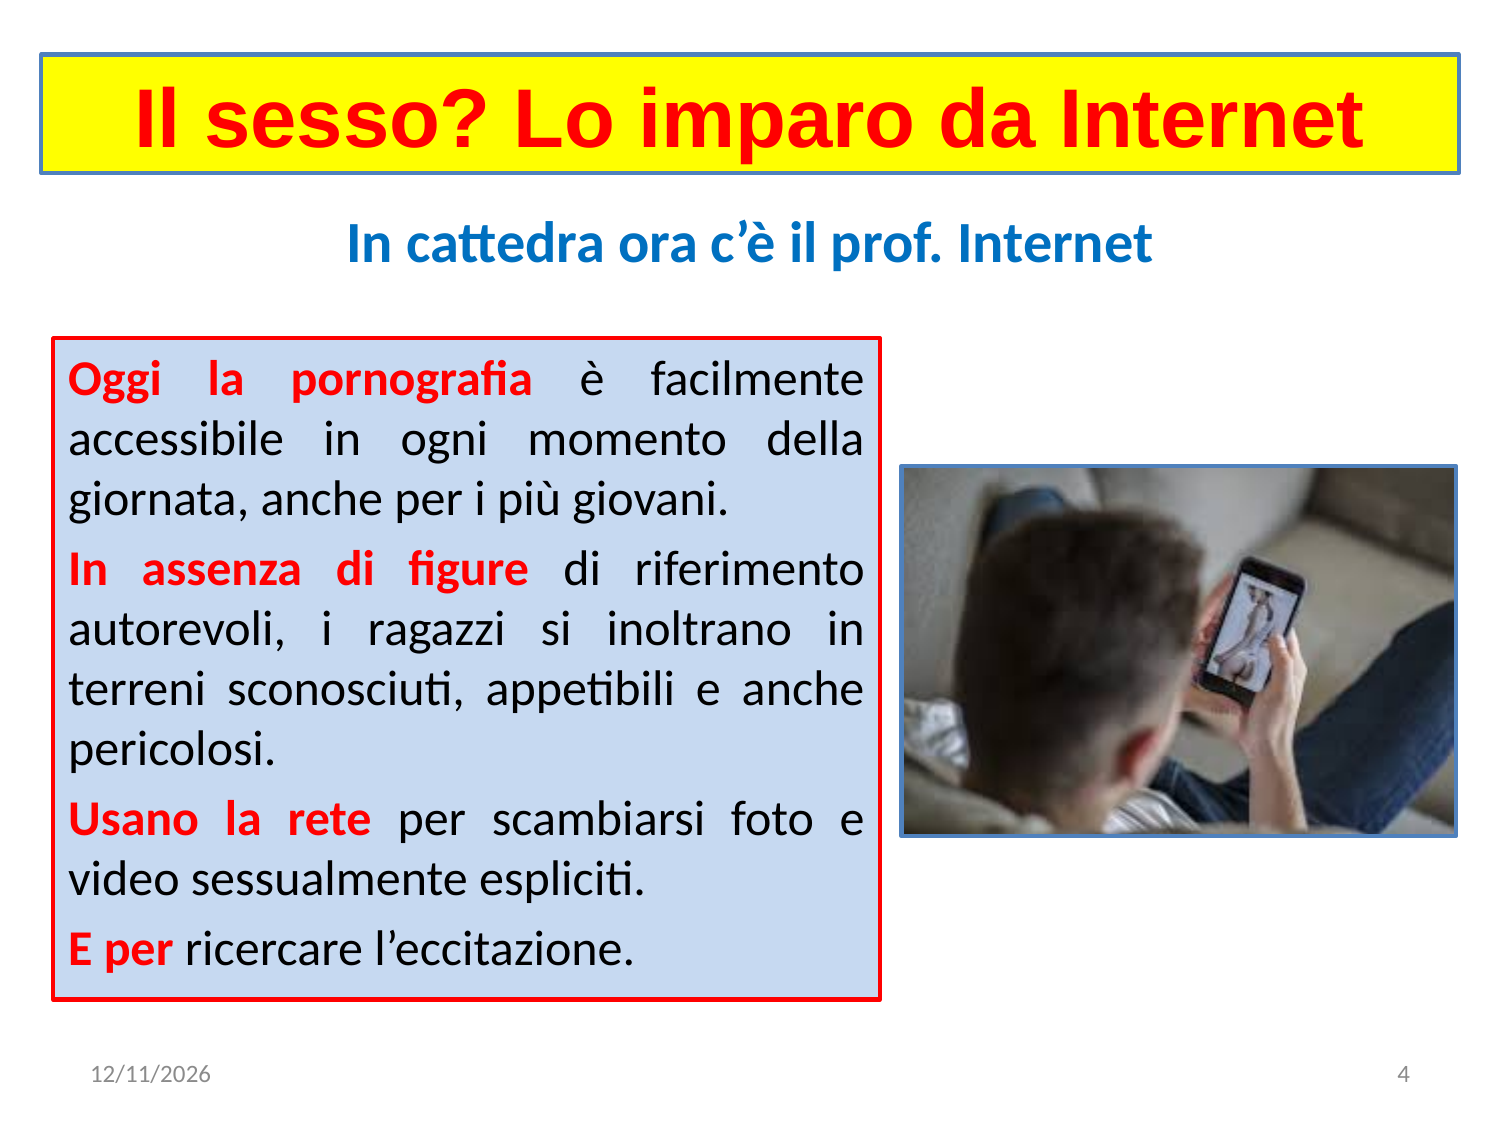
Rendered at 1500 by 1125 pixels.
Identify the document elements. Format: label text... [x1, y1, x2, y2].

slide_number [75, 1042, 425, 1103]
picture [903, 467, 1454, 835]
title Il sesso? Lo imparo da Internet [41, 54, 1459, 174]
subtitle Oggi la pornografia è facilmente accessibile in ogni momento della giornata, anche per i più giovani. In assenza di figure di riferimento autorevoli, i ragazzi si inoltrano in terreni sconosciuti, appetibili e anche pericolosi. Usano la rete per scambiarsi foto e video sessualmente espliciti. E per ricercare l’eccitazione. [53, 338, 880, 1000]
slide_number 4 [1074, 1042, 1425, 1103]
text_box In cattedra ora c’è il prof. Internet [41, 196, 1459, 281]
